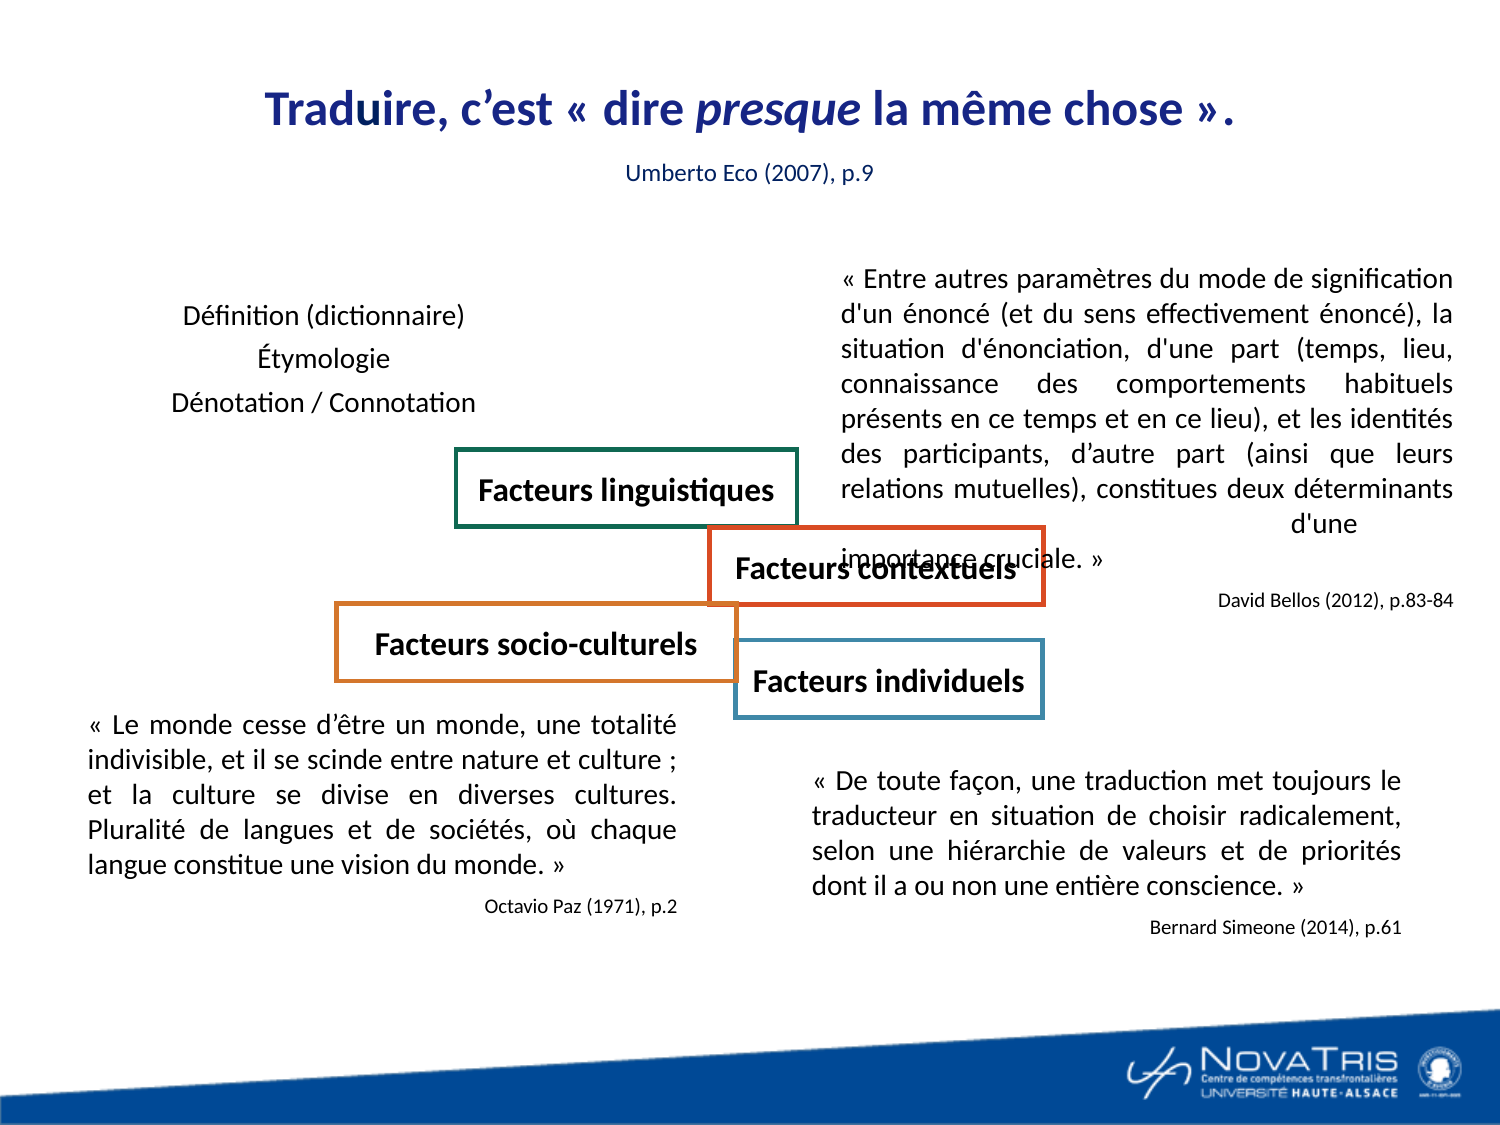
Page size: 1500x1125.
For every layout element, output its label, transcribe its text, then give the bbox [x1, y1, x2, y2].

text_box Umberto Eco (2007), p.9 [103, 149, 1397, 224]
text_box Facteurs contextuels [708, 527, 826, 605]
text_box Traduire, c’est « dire presque la même chose ». [248, 68, 1252, 143]
text_box « Entre autres paramètres du mode de signification d'un énoncé (et du sens effectivement énoncé), la situation d'énonciation, d'une part (temps, lieu, connaissance des comportements habituels présents en ce temps et en ce lieu), et les identités des participants, d’autre part (ainsi que leurs relations mutuelles), constitues deux déterminants d'une importance cruciale. » David Bellos (2012), p.83-84 [826, 252, 1469, 619]
text_box Facteurs linguistiques [455, 448, 798, 528]
text_box Facteurs socio-culturels [335, 603, 737, 682]
picture [0, 0, 1500, 1125]
text_box « De toute façon, une traduction met toujours le traducteur en situation de choisir radicalement, selon une hiérarchie de valeurs et de priorités dont il a ou non une entière conscience. » Bernard Simeone (2014), p.61 [797, 753, 1417, 946]
text_box « Le monde cesse d’être un monde, une totalité indivisible, et il se scinde entre nature et culture ; et la culture se divise en diverses cultures. Pluralité de langues et de sociétés, où chaque langue constitue une vision du monde. » Octavio Paz (1971), p.2 [72, 697, 693, 925]
text_box Définition (dictionnaire) Étymologie Dénotation / Connotation [125, 289, 523, 426]
text_box Facteurs individuels [734, 639, 1044, 718]
